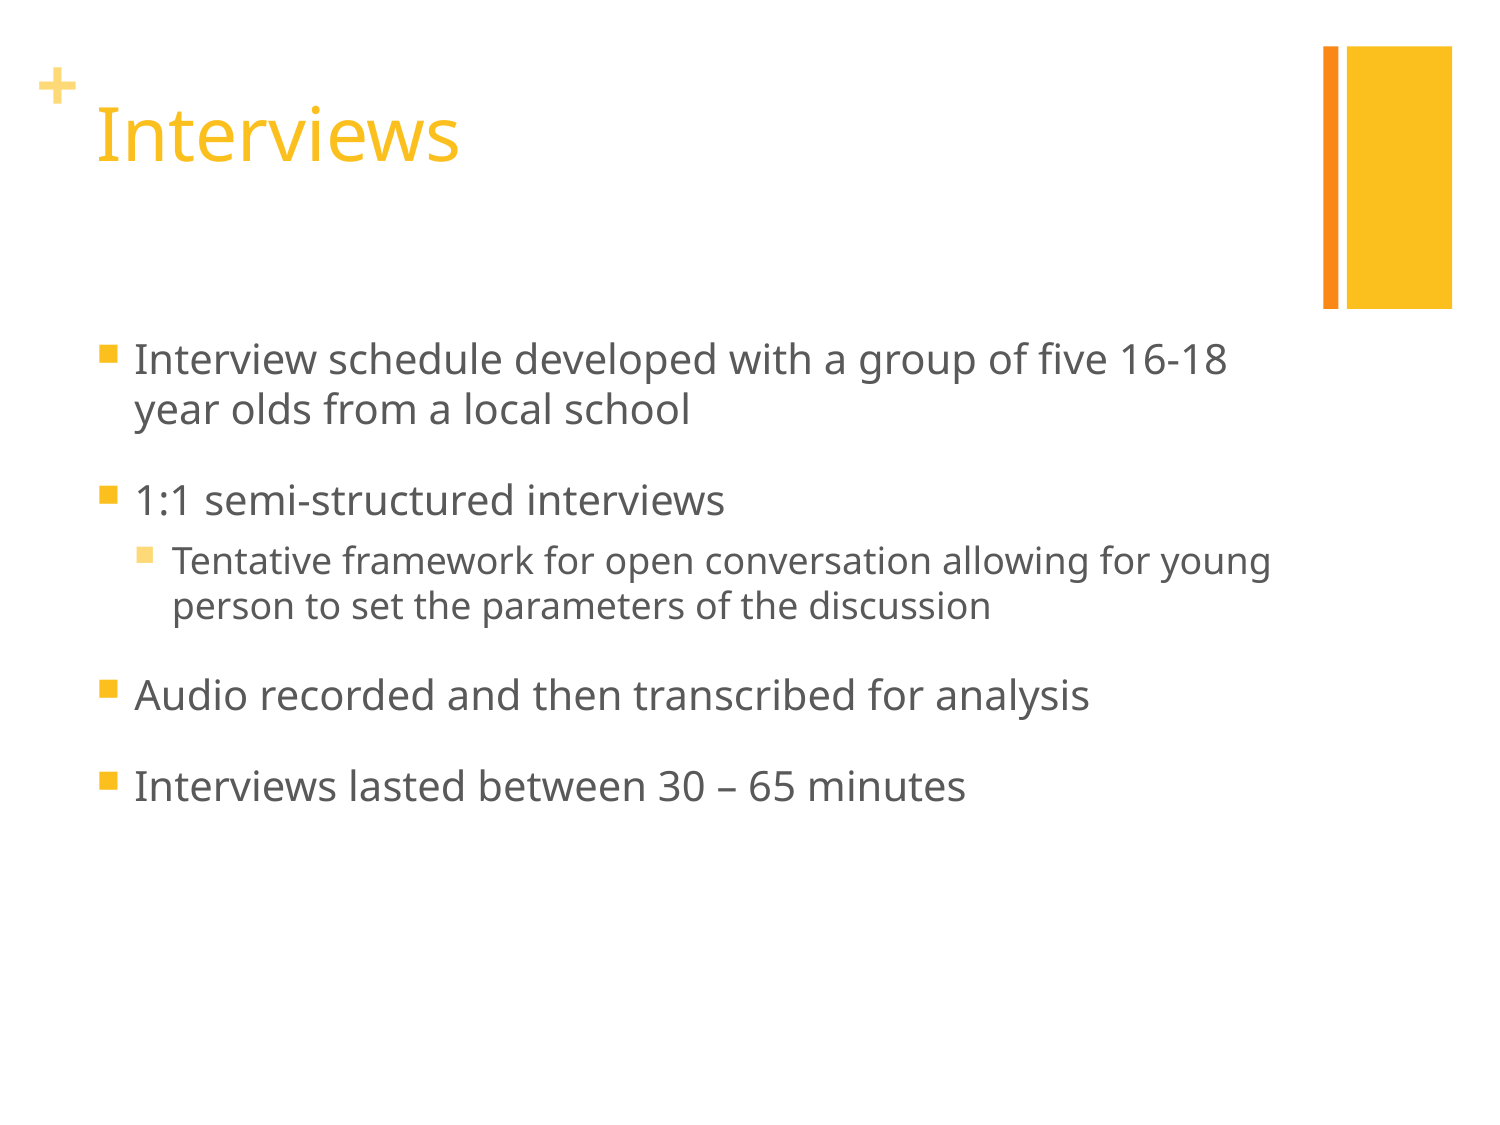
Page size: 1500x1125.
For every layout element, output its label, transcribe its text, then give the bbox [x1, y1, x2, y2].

title Interviews [81, 79, 1322, 263]
list Interview schedule developed with a group of five 16-18 year olds from a local school 1:1 semi-structured interviews Tentative framework for open conversation allowing for young person to set the parameters of the discussion Audio recorded and then transcribed for analysis Interviews lasted between 30 – 65 minutes [81, 324, 1322, 1005]
